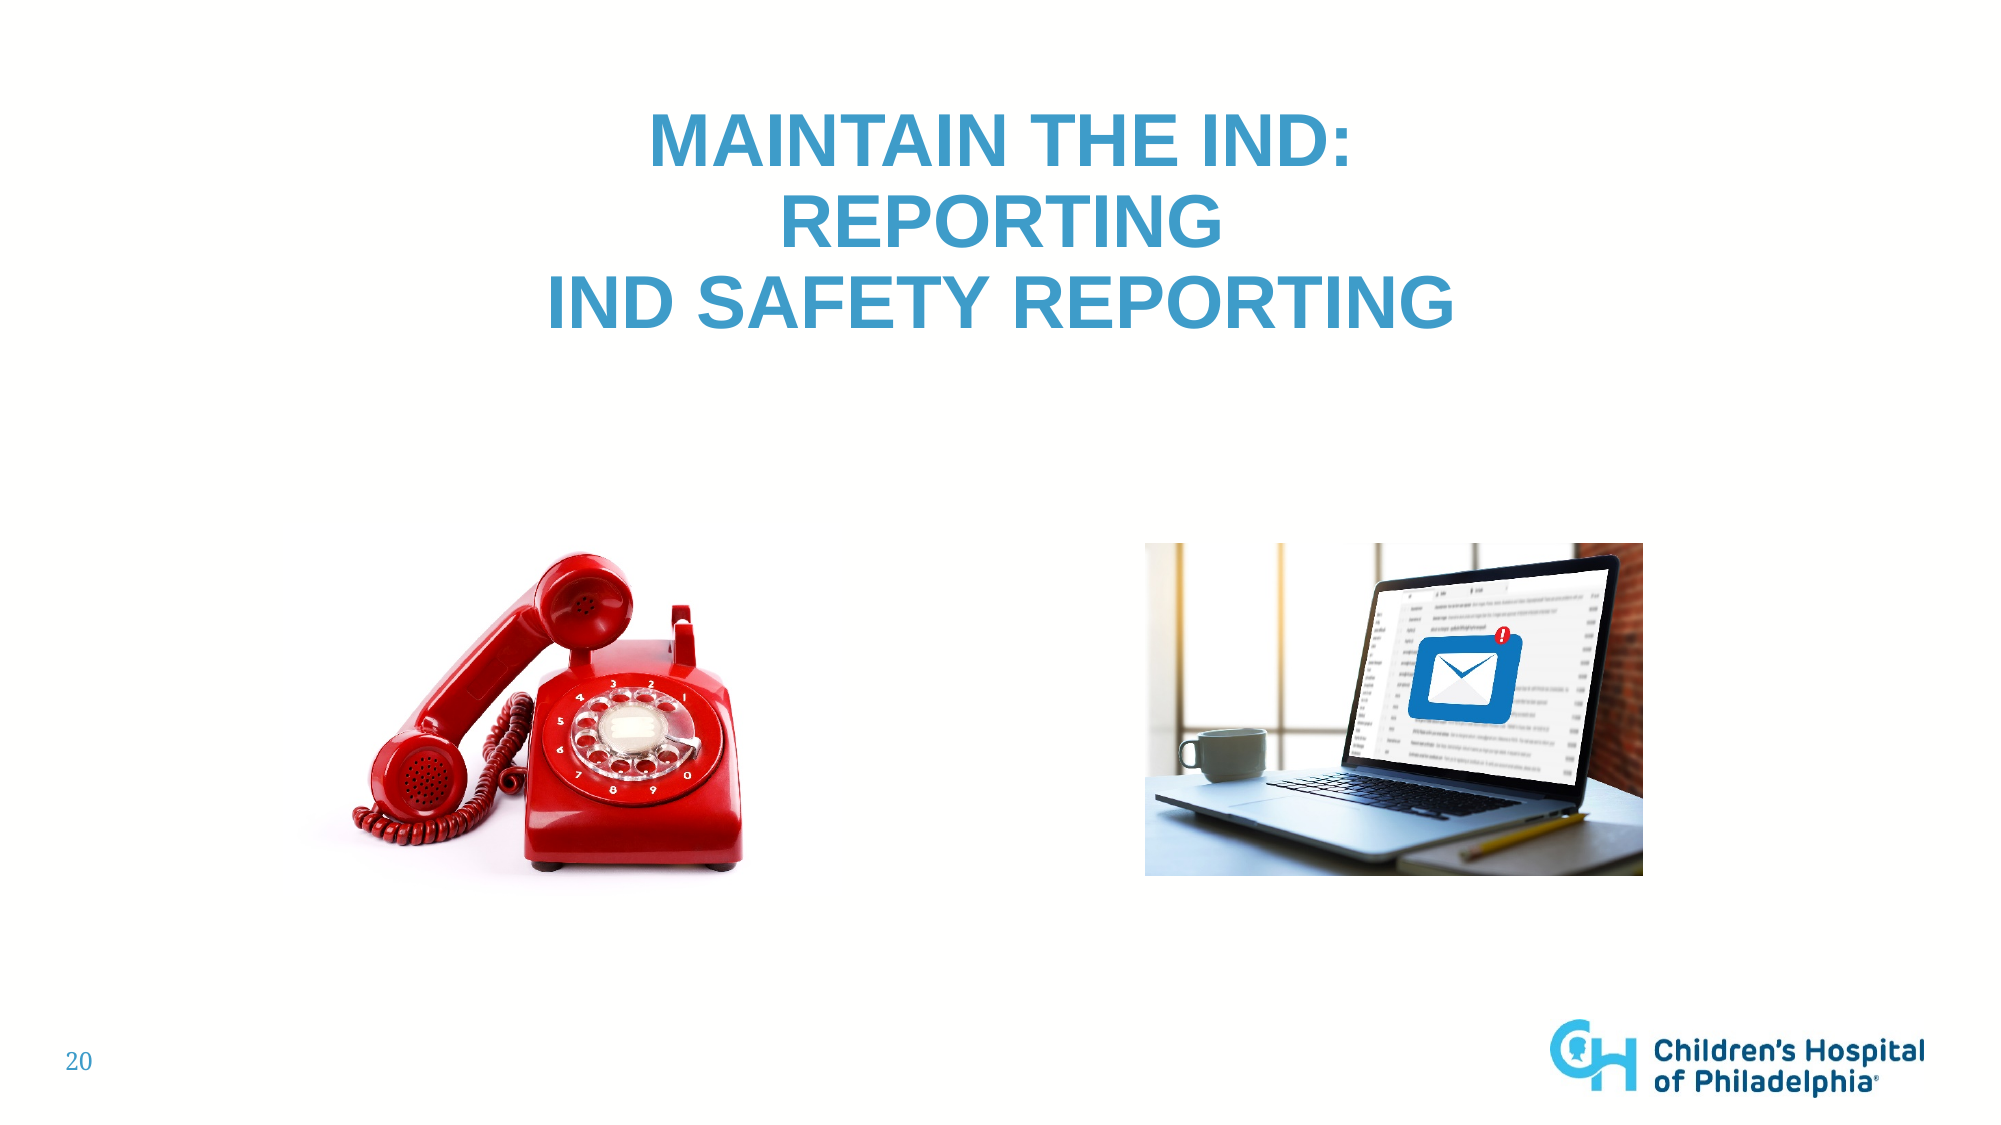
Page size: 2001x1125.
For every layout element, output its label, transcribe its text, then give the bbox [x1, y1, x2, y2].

title MAINTAIN THE IND: REPORTING Ind safety reporting [125, 84, 1879, 364]
slide_number 20 [50, 1032, 125, 1093]
picture [1145, 543, 1643, 876]
picture [1550, 1019, 1924, 1098]
picture [283, 523, 842, 896]
